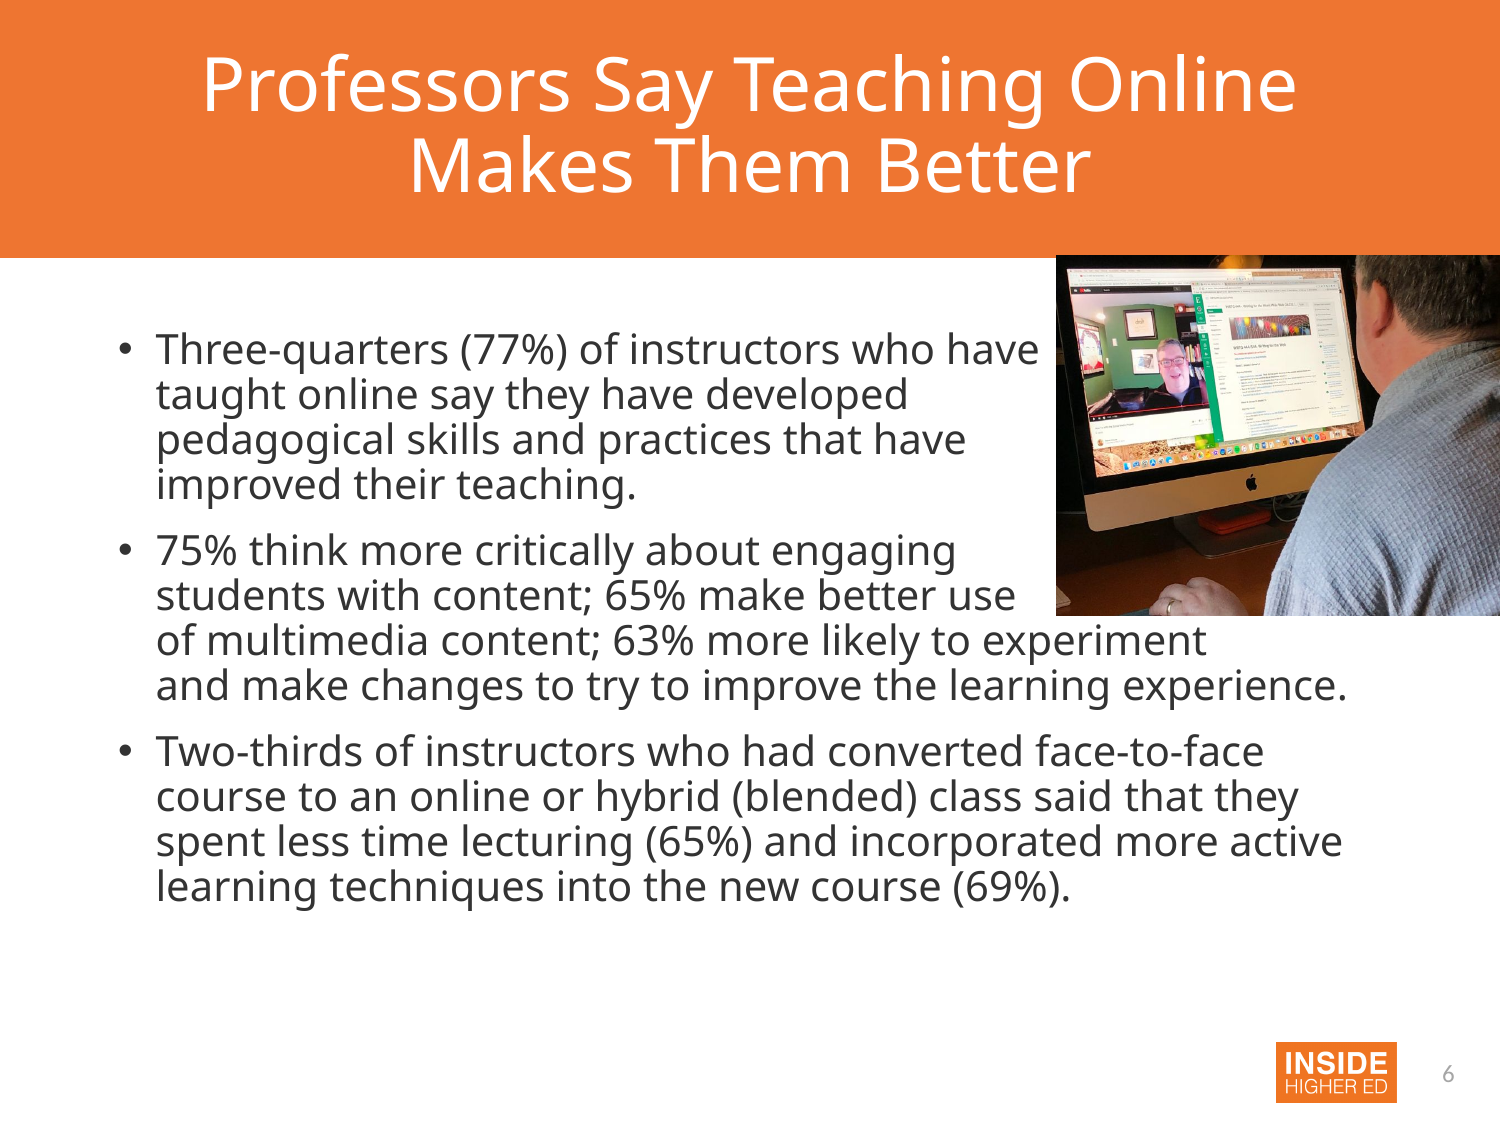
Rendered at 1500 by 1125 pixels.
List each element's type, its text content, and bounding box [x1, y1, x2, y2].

picture [1276, 1042, 1397, 1103]
title Professors Say Teaching Online Makes Them Better [103, 0, 1397, 256]
list Three-quarters (77%) of instructors who have taught online say they have developed pedagogical skills and practices that have improved their teaching. 75% think more critically about engaging students with content; 65% make better use of multimedia content; 63% more likely to experiment and make changes to try to improve the learning experience. Two-thirds of instructors who had converted face-to-face course to an online or hybrid (blended) class said that they spent less time lecturing (65%) and incorporated more active learning techniques into the new course (69%). [103, 321, 1397, 992]
picture [1056, 255, 1500, 616]
